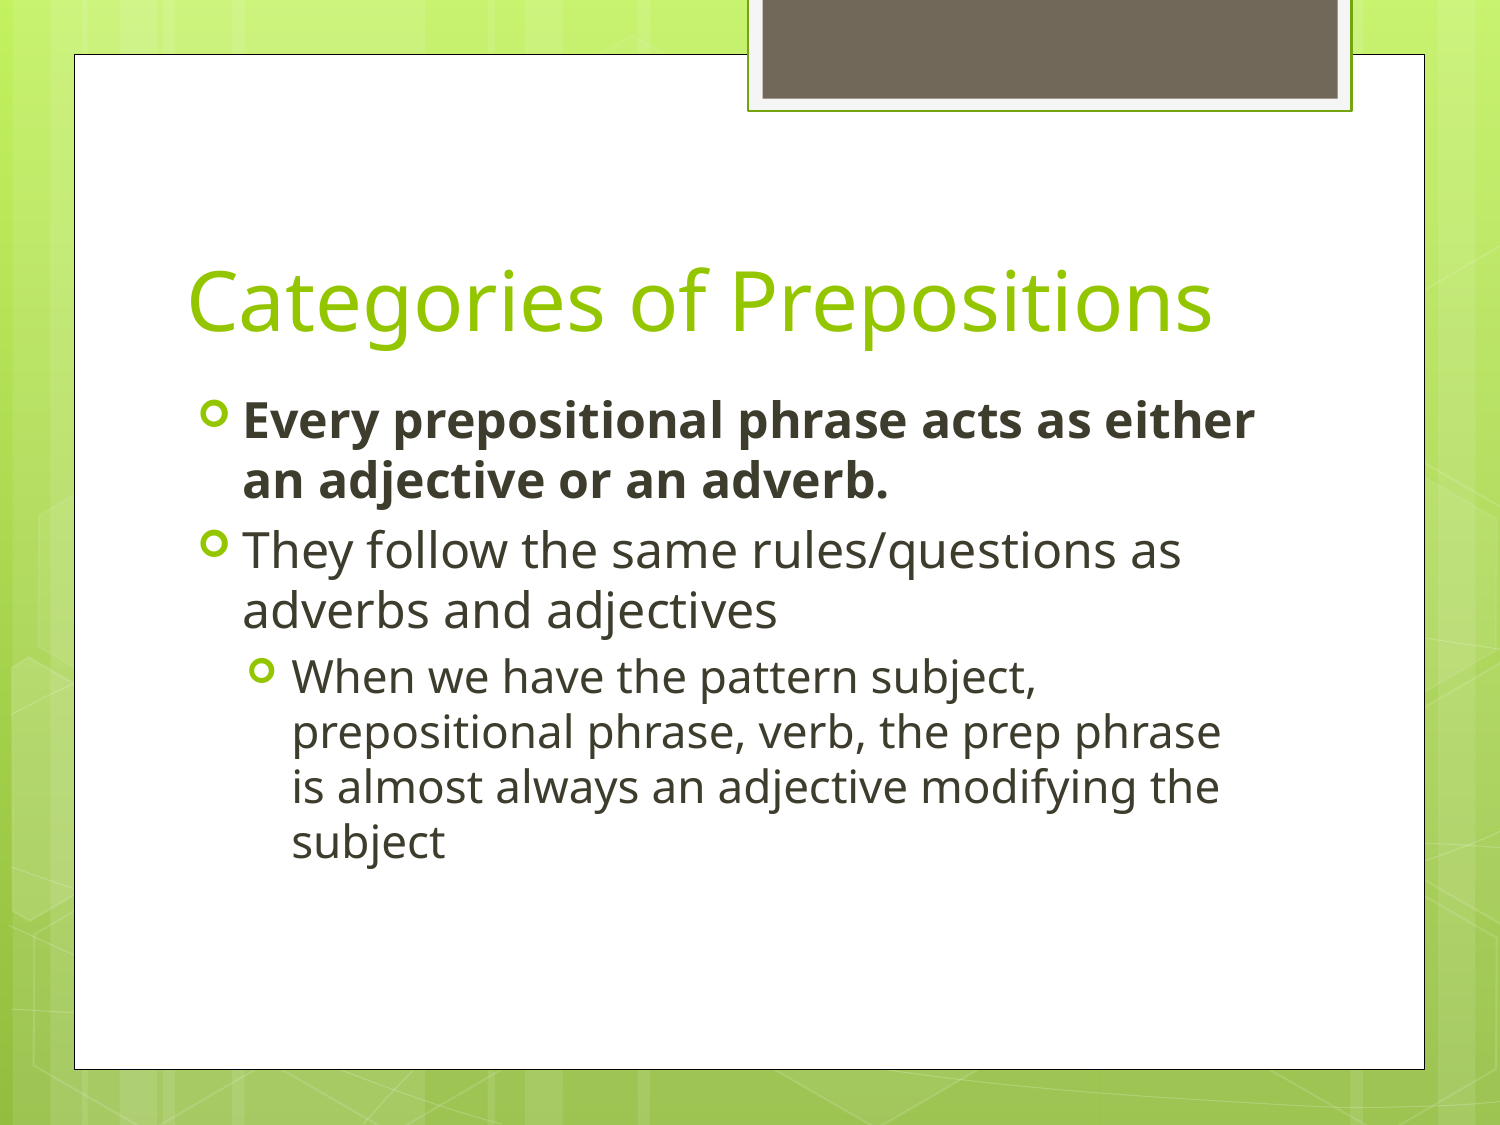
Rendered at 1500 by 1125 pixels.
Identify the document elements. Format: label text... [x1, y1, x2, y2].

list Every prepositional phrase acts as either an adjective or an adverb. They follow the same rules/questions as adverbs and adjectives When we have the pattern subject, prepositional phrase, verb, the prep phrase is almost always an adjective modifying the subject [171, 381, 1283, 957]
title Categories of Prepositions [171, 168, 1324, 357]
